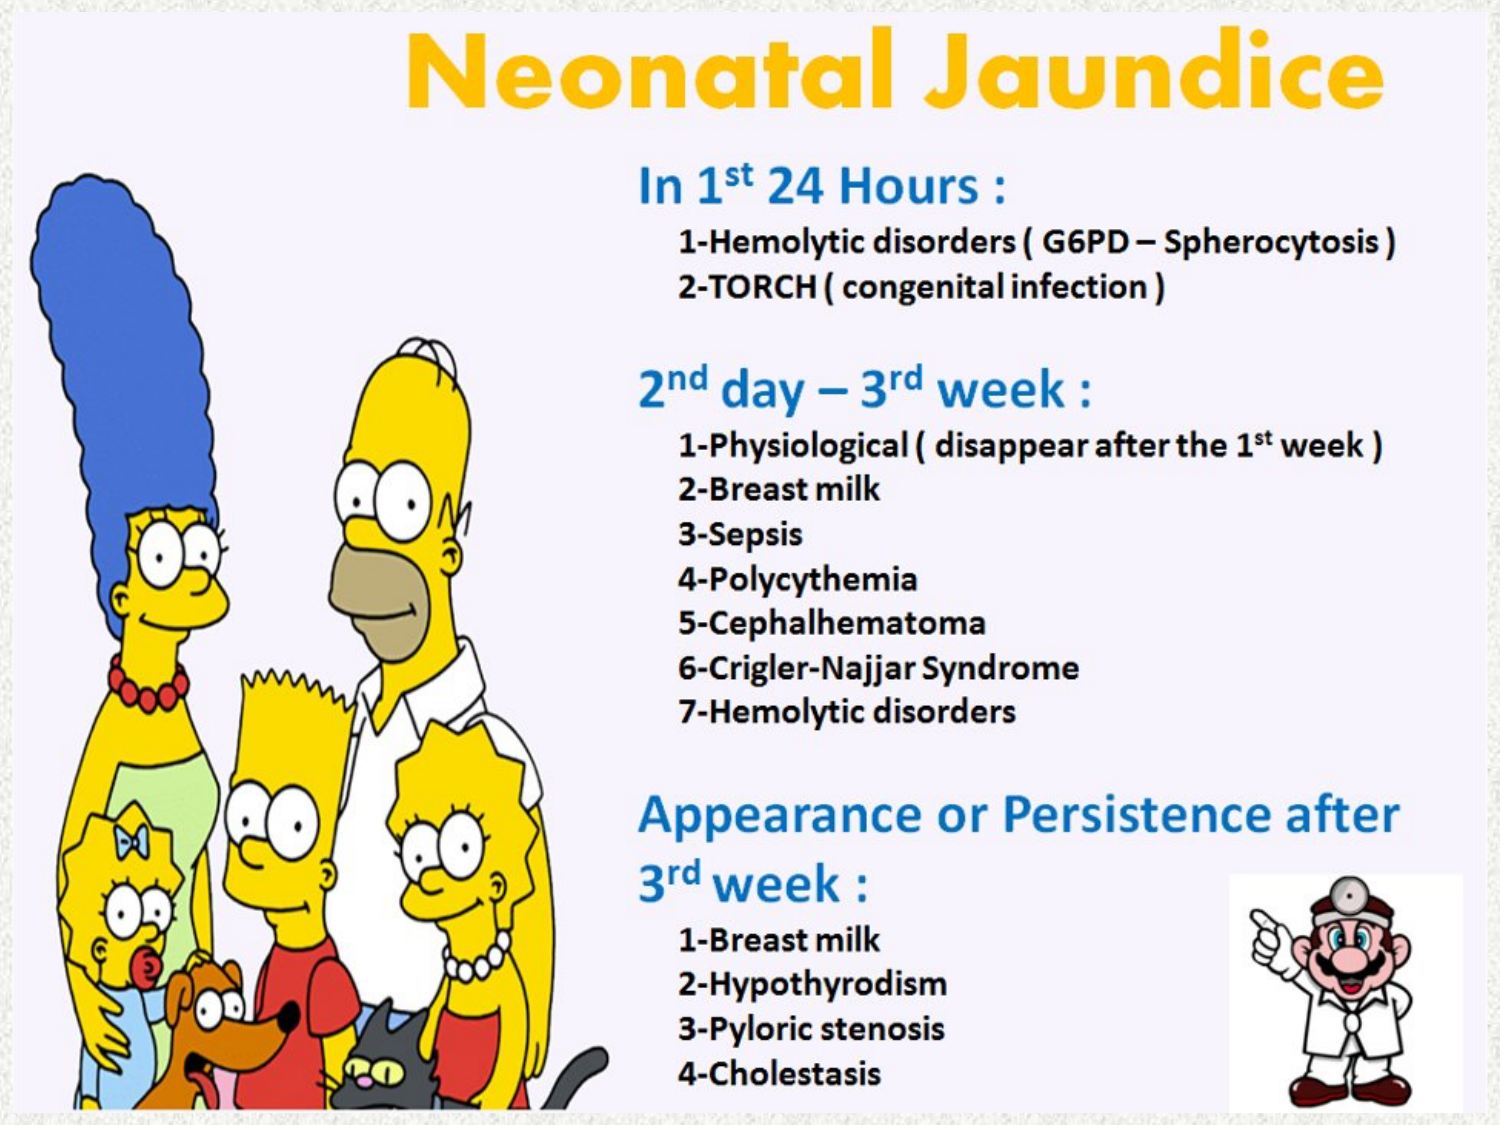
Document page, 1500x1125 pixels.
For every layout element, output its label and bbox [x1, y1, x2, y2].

list [12, 12, 1488, 1113]
